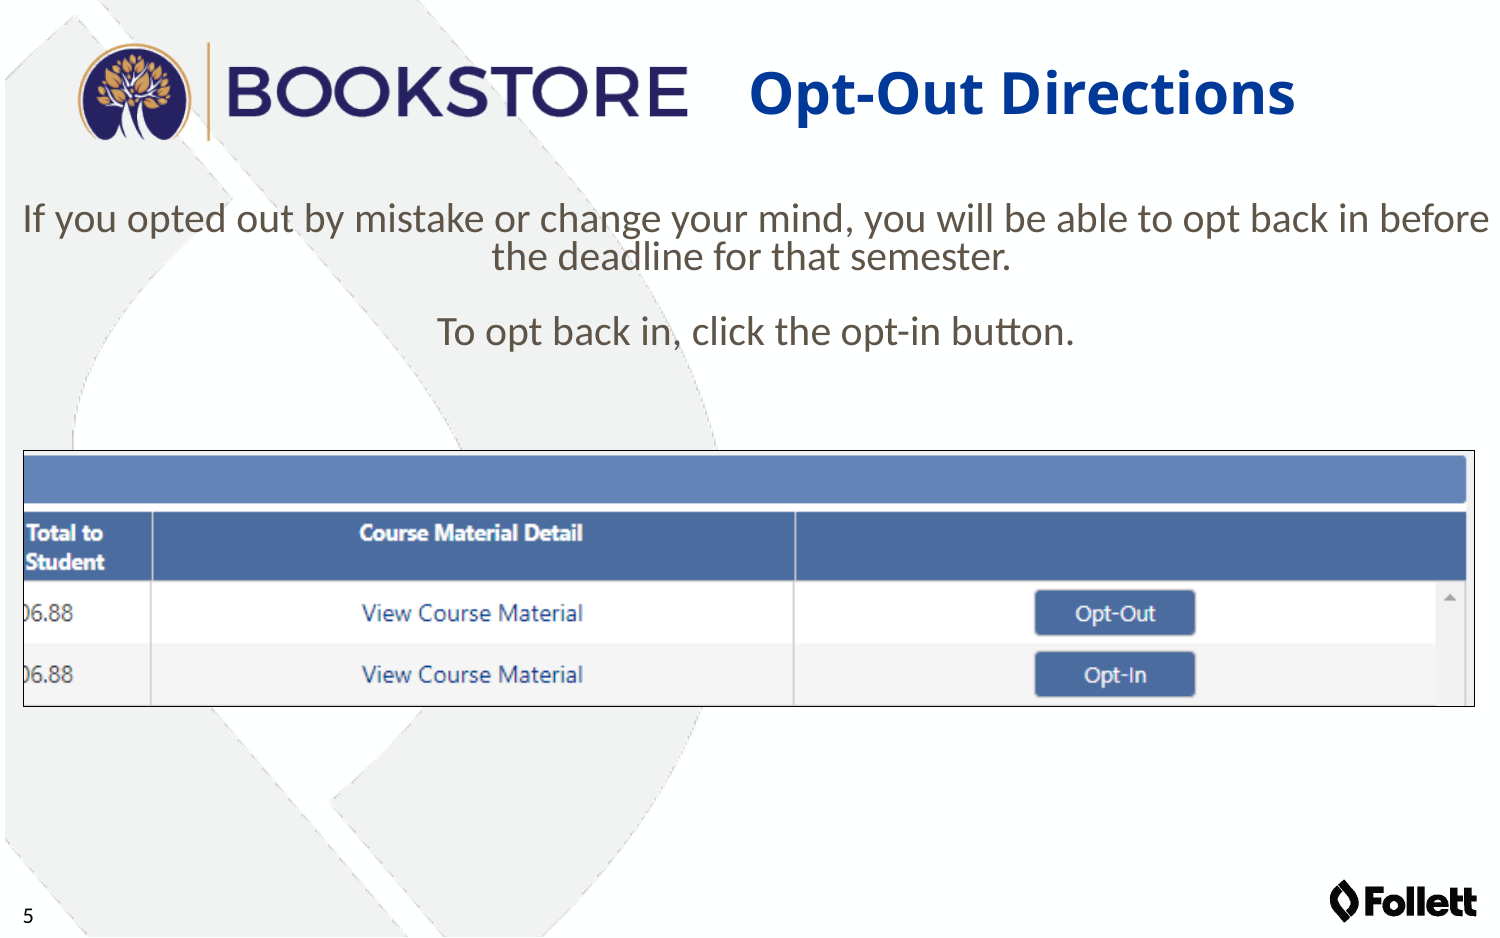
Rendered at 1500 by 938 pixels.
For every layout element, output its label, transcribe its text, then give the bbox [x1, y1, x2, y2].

list If you opted out by mistake or change your mind, you will be able to opt back in before the deadline for that semester. To opt back in, click the opt-in button. [6, 196, 1500, 307]
picture [5, 0, 1475, 937]
picture [1307, 864, 1498, 937]
text_box Opt-Out Directions [733, 48, 1500, 134]
slide_number 5 [0, 893, 63, 938]
